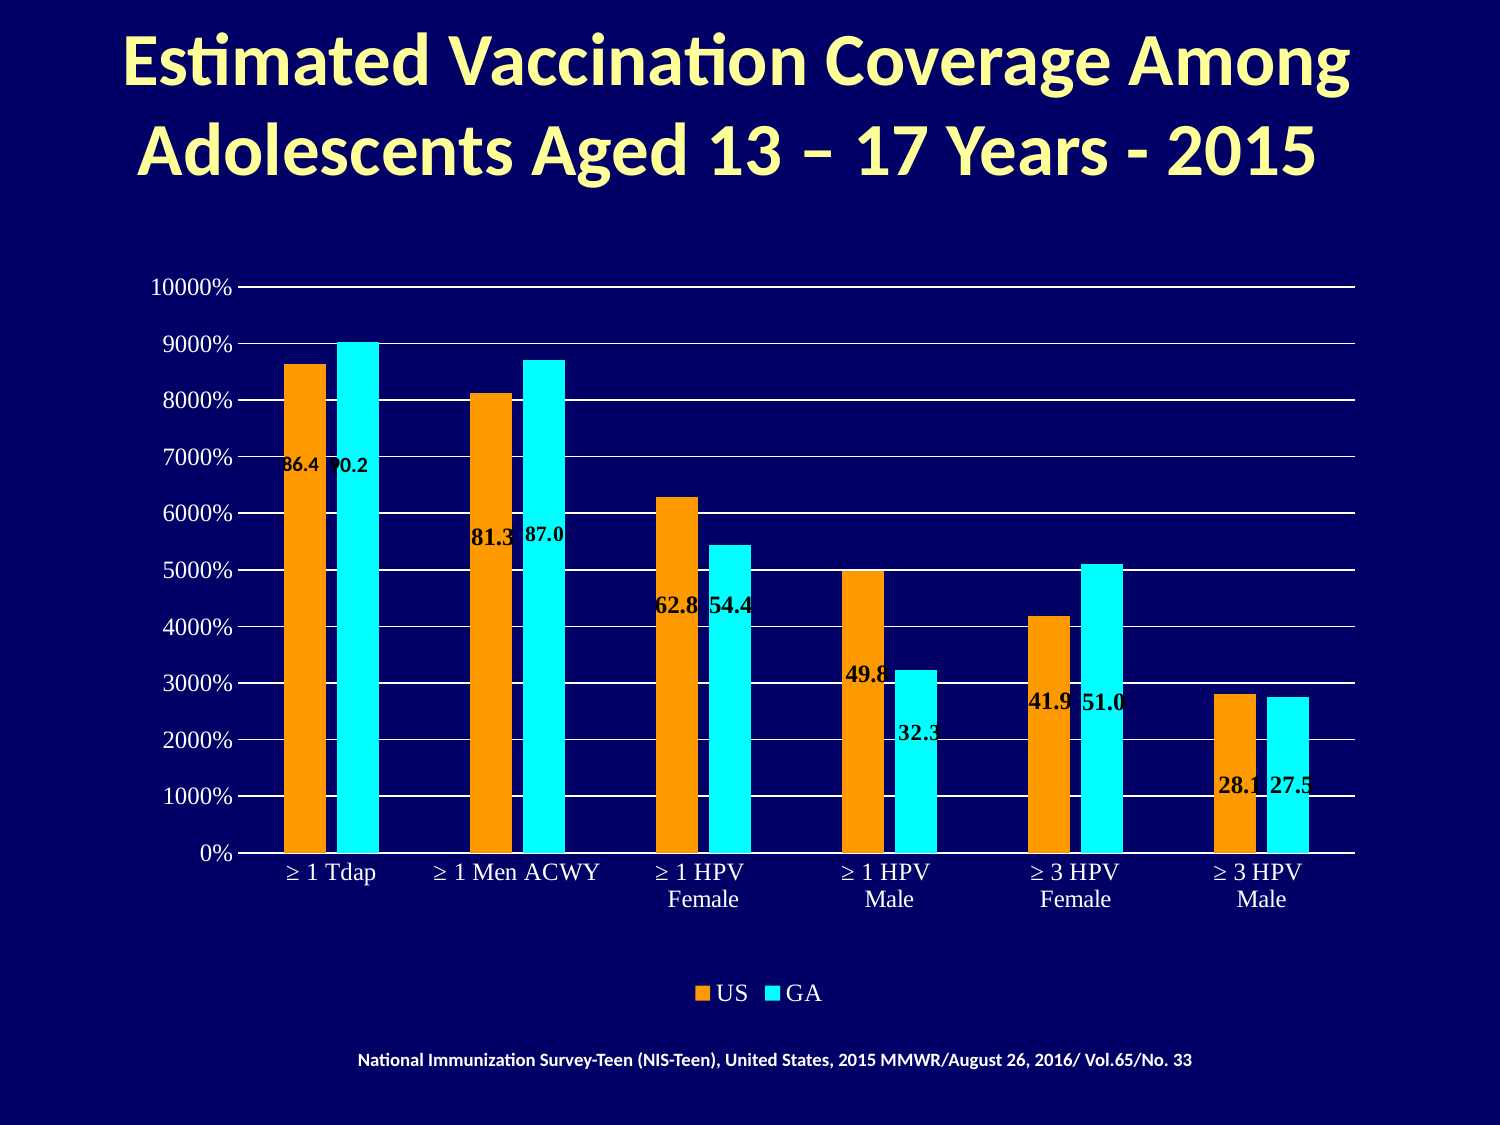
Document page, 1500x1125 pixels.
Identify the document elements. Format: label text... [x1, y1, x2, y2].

chart [149, 267, 1363, 1013]
title Estimated Vaccination Coverage Among Adolescents Aged 13 – 17 Years - 2015 [95, 65, 1397, 189]
text_box National Immunization Survey-Teen (NIS-Teen), United States, 2015 MMWR/August 26, 2016/ Vol.65/No. 33 [231, 1040, 1319, 1078]
